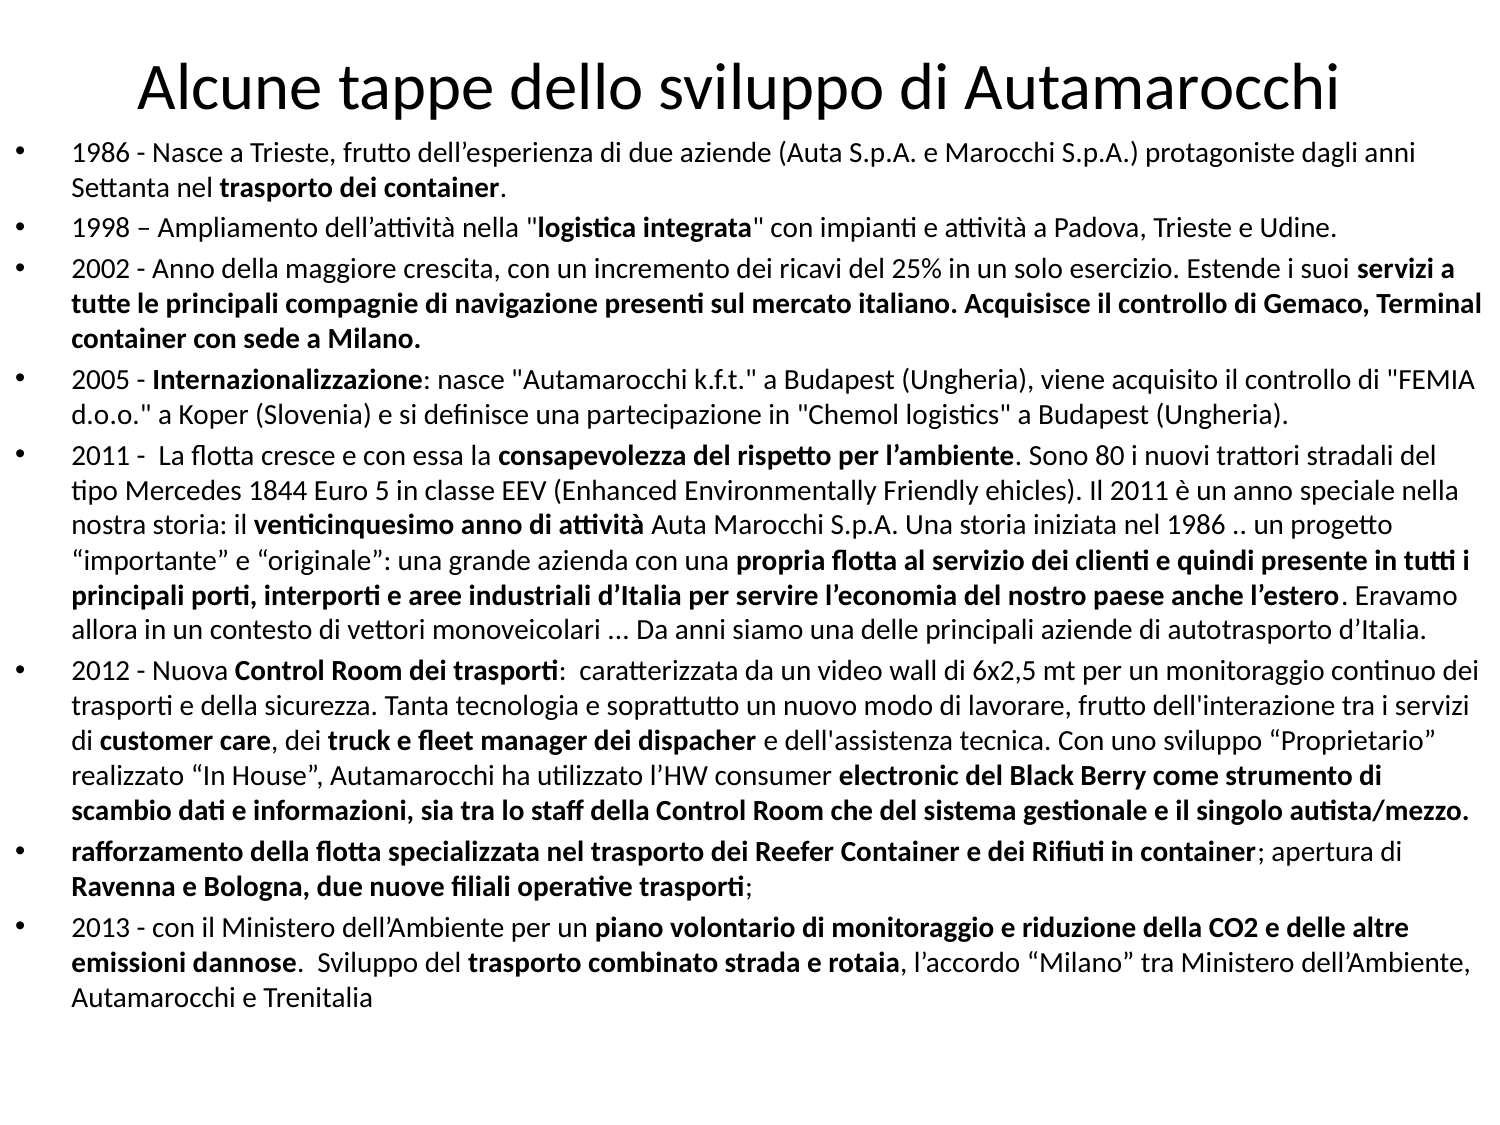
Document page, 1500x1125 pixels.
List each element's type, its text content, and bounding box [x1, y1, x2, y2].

title Alcune tappe dello sviluppo di Autamarocchi [64, 30, 1415, 125]
list 1986 - Nasce a Trieste, frutto dell’esperienza di due aziende (Auta S.p.A. e Marocchi S.p.A.) protagoniste dagli anni Settanta nel trasporto dei container. 1998 – Ampliamento dell’attività nella "logistica integrata" con impianti e attività a Padova, Trieste e Udine. 2002 - Anno della maggiore crescita, con un incremento dei ricavi del 25% in un solo esercizio. Estende i suoi servizi a tutte le principali compagnie di navigazione presenti sul mercato italiano. Acquisisce il controllo di Gemaco, Terminal container con sede a Milano. 2005 - Internazionalizzazione: nasce "Autamarocchi k.f.t." a Budapest (Ungheria), viene acquisito il controllo di "FEMIA d.o.o." a Koper (Slovenia) e si definisce una partecipazione in "Chemol logistics" a Budapest (Ungheria). 2011 - La flotta cresce e con essa la consapevolezza del rispetto per l’ambiente. Sono 80 i nuovi trattori stradali del tipo Mercedes 1844 Euro 5 in classe EEV (Enhanced Environmentally Friendly ehicles). Il 2011 è un anno speciale nella nostra storia: il venticinquesimo anno di attività Auta Marocchi S.p.A. Una storia iniziata nel 1986 .. un progetto “importante” e “originale”: una grande azienda con una propria flotta al servizio dei clienti e quindi presente in tutti i principali porti, interporti e aree industriali d’Italia per servire l’economia del nostro paese anche l’estero. Eravamo allora in un contesto di vettori monoveicolari ... Da anni siamo una delle principali aziende di autotrasporto d’Italia. 2012 - Nuova Control Room dei trasporti: caratterizzata da un video wall di 6x2,5 mt per un monitoraggio continuo dei trasporti e della sicurezza. Tanta tecnologia e soprattutto un nuovo modo di lavorare, frutto dell'interazione tra i servizi di customer care, dei truck e fleet manager dei dispacher e dell'assistenza tecnica. Con uno sviluppo “Proprietario” realizzato “In House”, Autamarocchi ha utilizzato l’HW consumer electronic del Black Berry come strumento di scambio dati e informazioni, sia tra lo staff della Control Room che del sistema gestionale e il singolo autista/mezzo. rafforzamento della flotta specializzata nel trasporto dei Reefer Container e dei Rifiuti in container; apertura di Ravenna e Bologna, due nuove filiali operative trasporti; 2013 - con il Ministero dell’Ambiente per un piano volontario di monitoraggio e riduzione della CO2 e delle altre emissioni dannose. Sviluppo del trasporto combinato strada e rotaia, l’accordo “Milano” tra Ministero dell’Ambiente, Autamarocchi e Trenitalia [0, 125, 1500, 1125]
